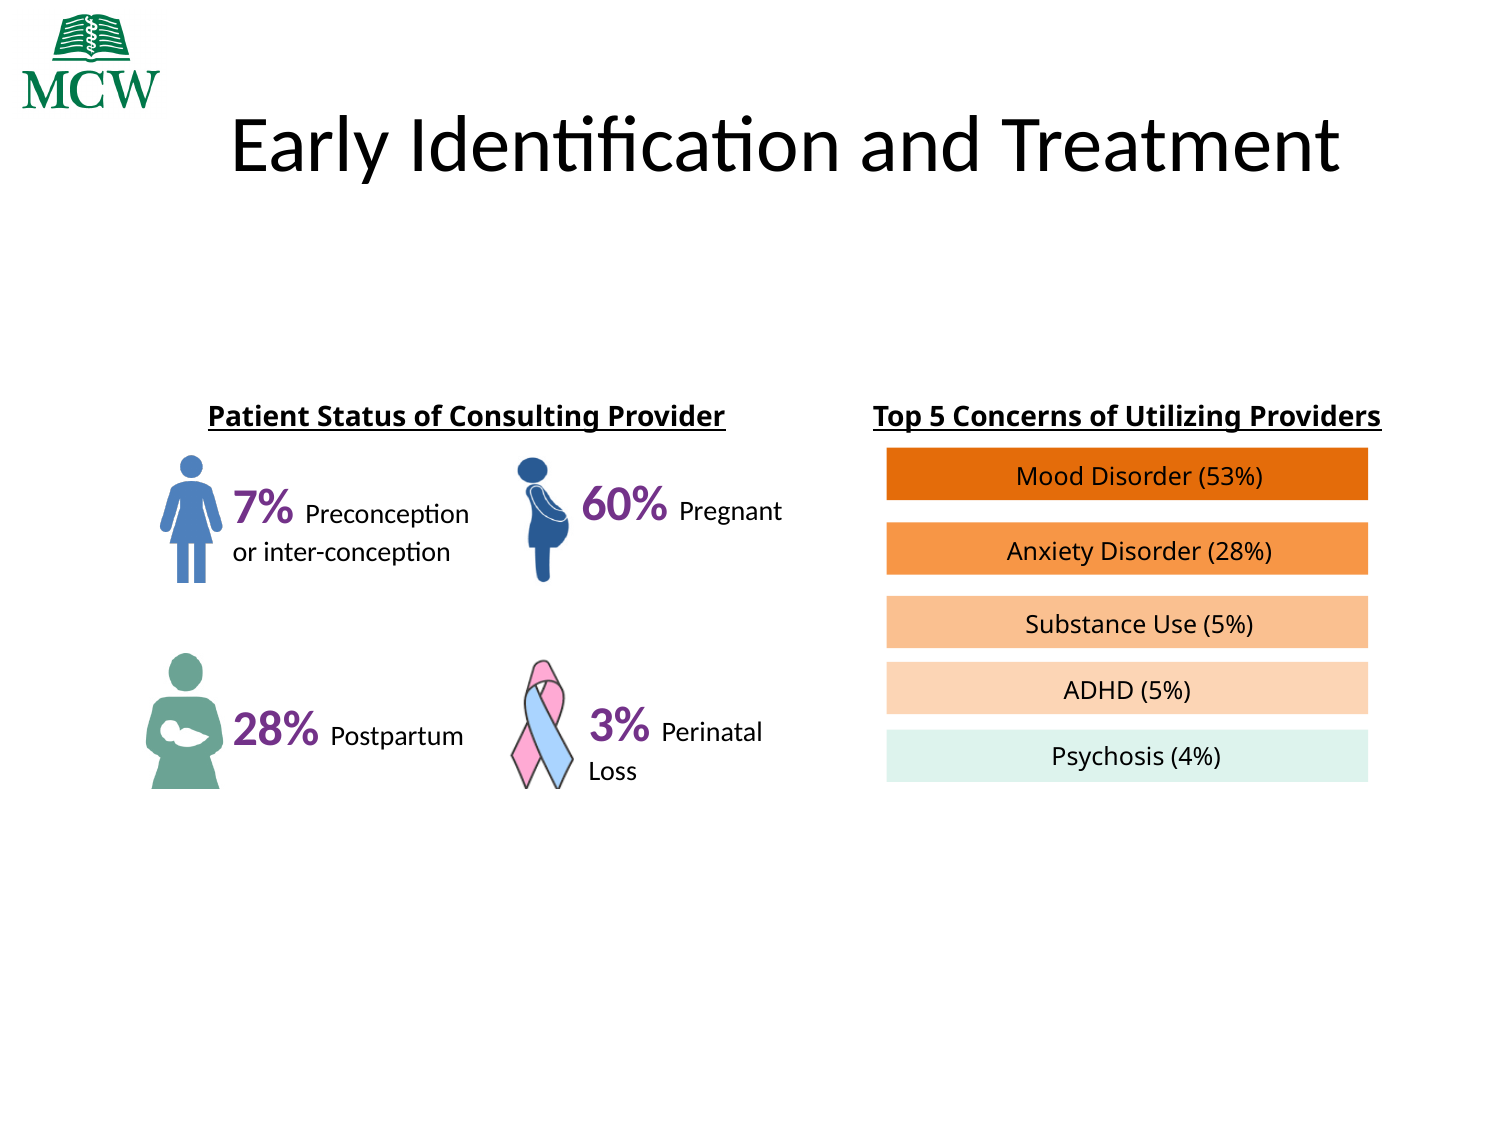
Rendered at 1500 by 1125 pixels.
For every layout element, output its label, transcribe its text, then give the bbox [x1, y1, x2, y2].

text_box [886, 661, 1369, 715]
text_box Top 5 Concerns of Utilizing Providers [853, 390, 1402, 440]
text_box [886, 595, 1369, 649]
text_box 60% Pregnant [583, 462, 818, 538]
text_box Patient Status of Consulting Provider [155, 390, 778, 440]
text_box 28% Postpartum [230, 688, 497, 764]
title Early Identification and Treatment [166, 45, 1425, 233]
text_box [886, 447, 1369, 501]
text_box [886, 729, 1369, 783]
text_box 3% Perinatal Loss [578, 684, 813, 793]
picture [12, 9, 167, 119]
picture [505, 653, 575, 789]
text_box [886, 522, 1369, 575]
picture [512, 451, 578, 588]
picture [123, 451, 259, 588]
picture [140, 653, 227, 789]
text_box 7% Preconception or inter-conception [263, 466, 485, 575]
